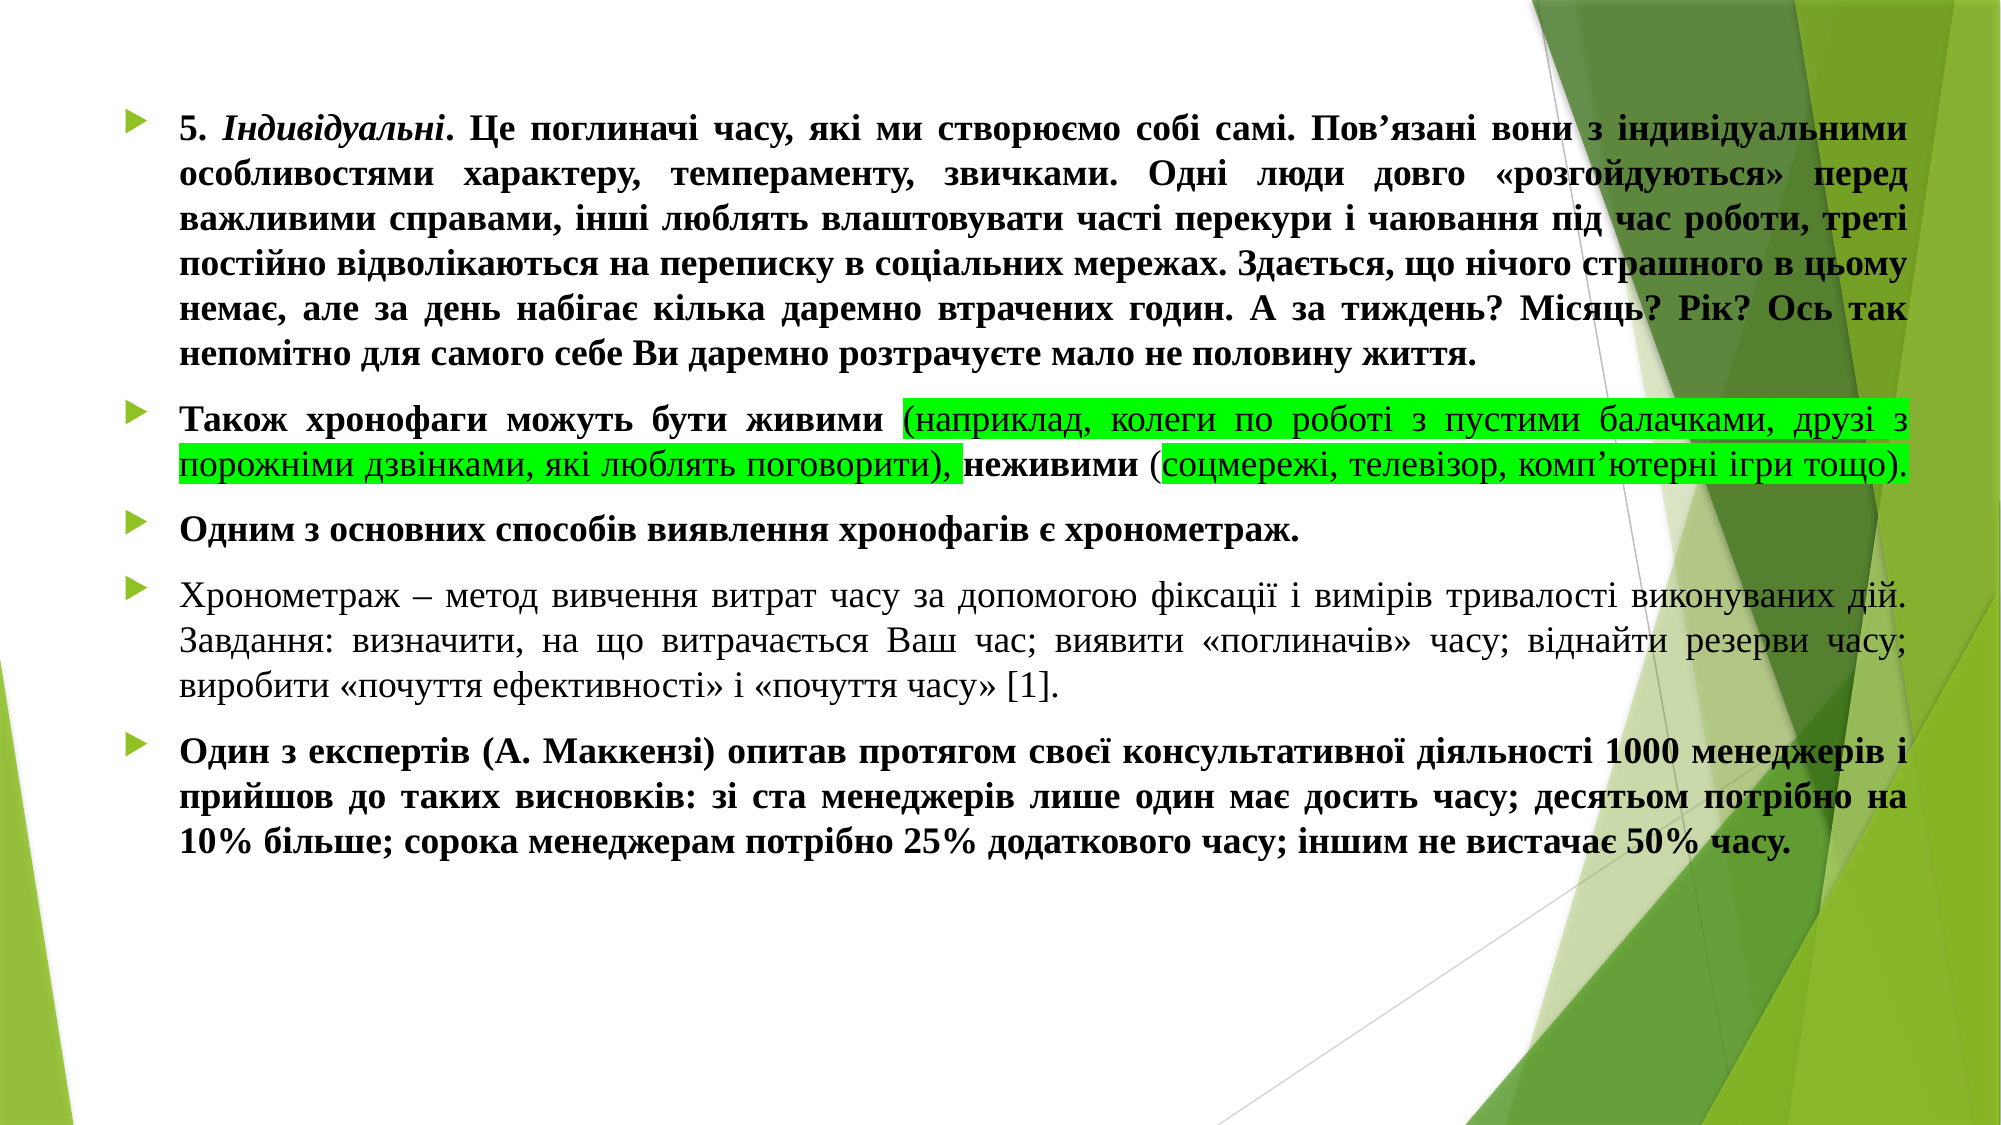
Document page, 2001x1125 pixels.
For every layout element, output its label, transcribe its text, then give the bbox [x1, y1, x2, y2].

list 5. Індивідуальні. Це поглиначі часу, які ми створюємо собі самі. Пов’язані вони з індивідуальними особливостями характеру, темпераменту, звичками. Одні люди довго «розгойдуються» перед важливими справами, інші люблять влаштовувати часті перекури і чаювання під час роботи, треті постійно відволікаються на переписку в соціальних мережах. Здається, що нічого страшного в цьому немає, але за день набігає кілька даремно втрачених годин. А за тиждень? Місяць? Рік? Ось так непомітно для самого себе Ви даремно розтрачуєте мало не половину життя. Також хронофаги можуть бути живими (наприклад, колеги по роботі з пустими балачками, друзі з порожніми дзвінками, які люблять поговорити), неживими (соцмережі, телевізор, комп’ютерні ігри тощо). Одним з основних способів виявлення хронофагів є хронометраж. Хронометраж – метод вивчення витрат часу за допомогою фіксації і вимірів тривалості виконуваних дій. Завдання: визначити, на що витрачається Ваш час; виявити «поглиначів» часу; віднайти резерви часу; виробити «почуття ефективності» і «почуття часу» [1]. Один з експертів (А. Маккензі) опитав протягом своєї консультативної діяльності 1000 менеджерів і прийшов до таких висновків: зі ста менеджерів лише один має досить часу; десятьом потрібно на 10% більше; сорока менеджерам потрібно 25% додаткового часу; іншим не вистачає 50% часу. [107, 95, 1925, 1087]
